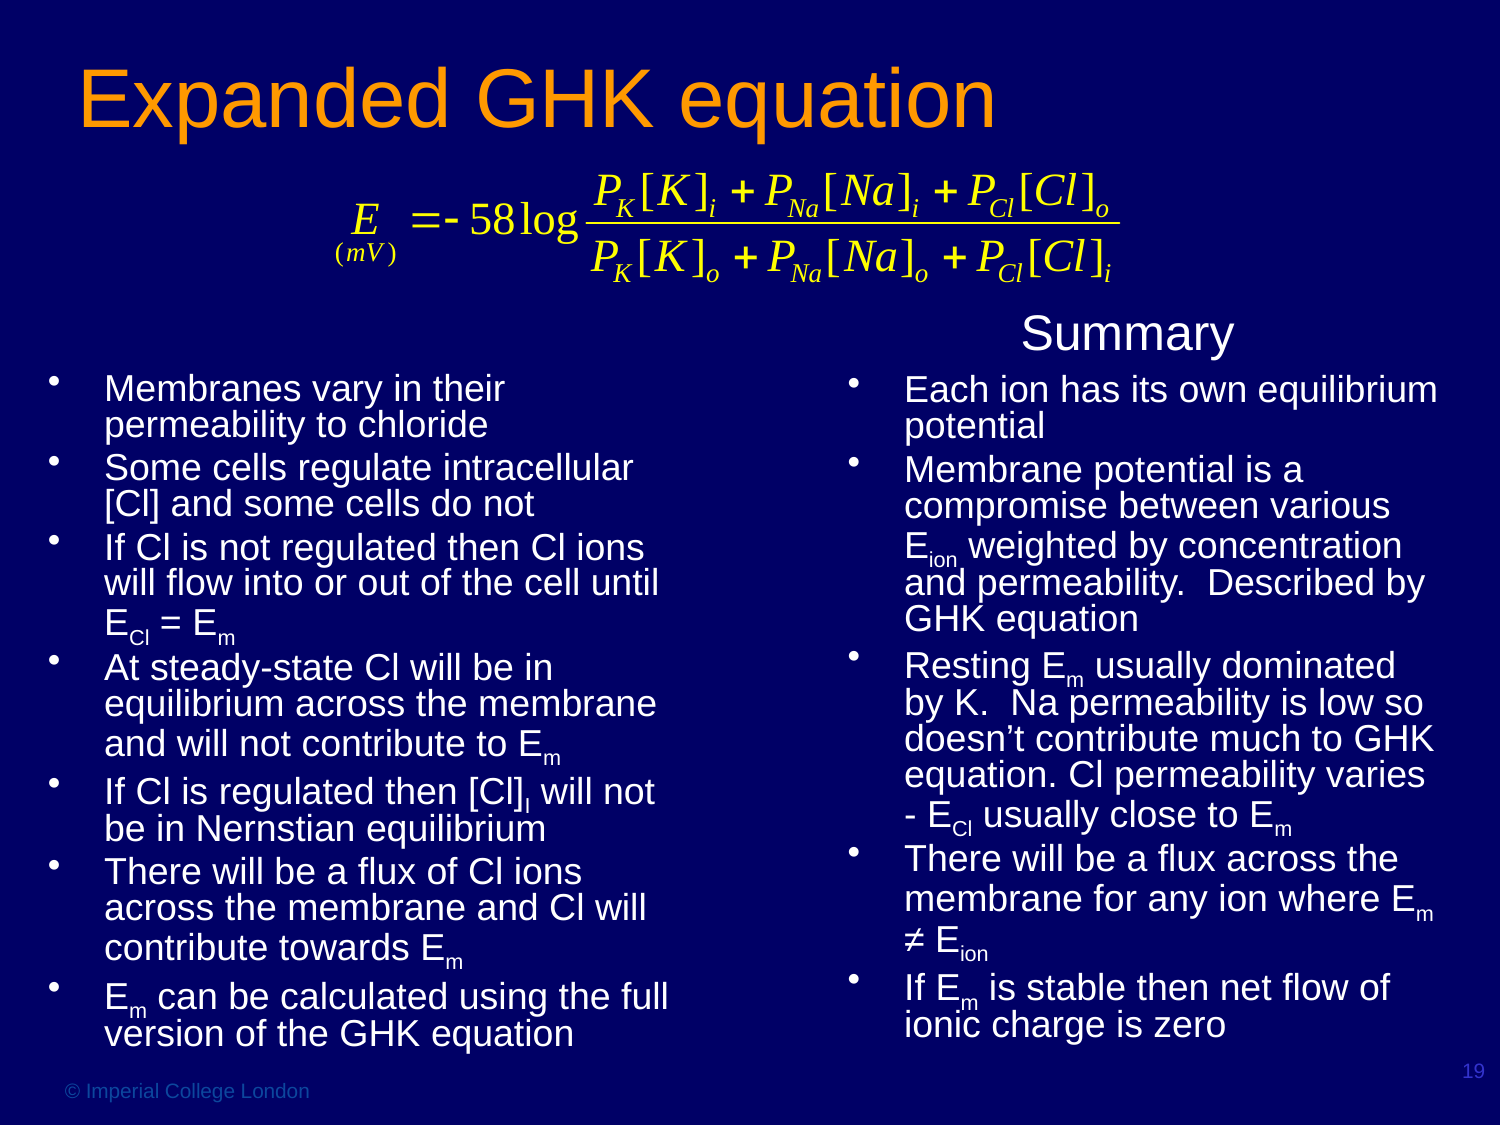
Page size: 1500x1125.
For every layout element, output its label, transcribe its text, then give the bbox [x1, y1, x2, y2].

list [327, 161, 1130, 293]
title Expanded GHK equation [62, 37, 1338, 151]
list Membranes vary in their permeability to chloride Some cells regulate intracellular [Cl] and some cells do not If Cl is not regulated then Cl ions will flow into or out of the cell until ECl = Em At steady-state Cl will be in equilibrium across the membrane and will not contribute to Em If Cl is regulated then [Cl]I will not be in Nernstian equilibrium There will be a flux of Cl ions across the membrane and Cl will contribute towards Em Em can be calculated using the full version of the GHK equation [32, 364, 716, 1041]
slide_number 19 [1187, 1049, 1500, 1125]
list Each ion has its own equilibrium potential Membrane potential is a compromise between various Eion weighted by concentration and permeability. Described by GHK equation Resting Em usually dominated by K. Na permeability is low so doesn’t contribute much to GHK equation. Cl permeability varies - ECl usually close to Em There will be a flux across the membrane for any ion where Em ≠ Eion If Em is stable then net flow of ionic charge is zero [832, 366, 1458, 1042]
text_box Summary [1005, 292, 1297, 368]
